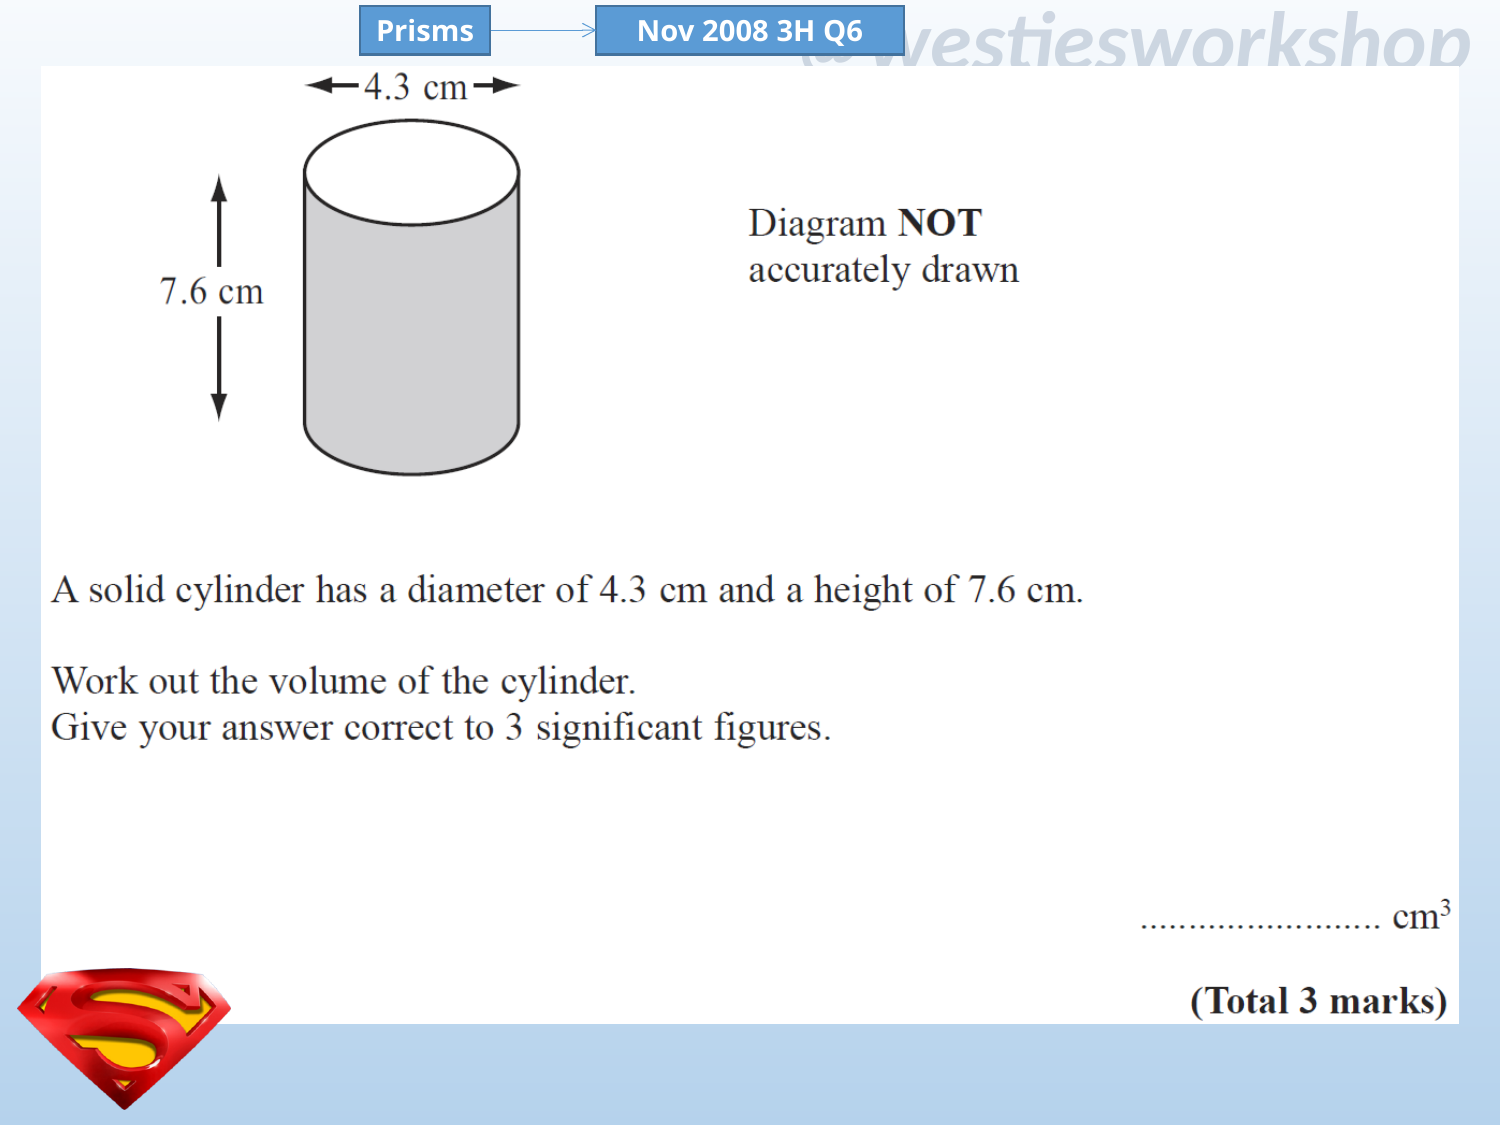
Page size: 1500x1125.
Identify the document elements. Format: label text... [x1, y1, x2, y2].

text_box Prisms [359, 5, 491, 56]
picture [17, 66, 1459, 1110]
text_box Nov 2008 3H Q6 [595, 5, 905, 56]
